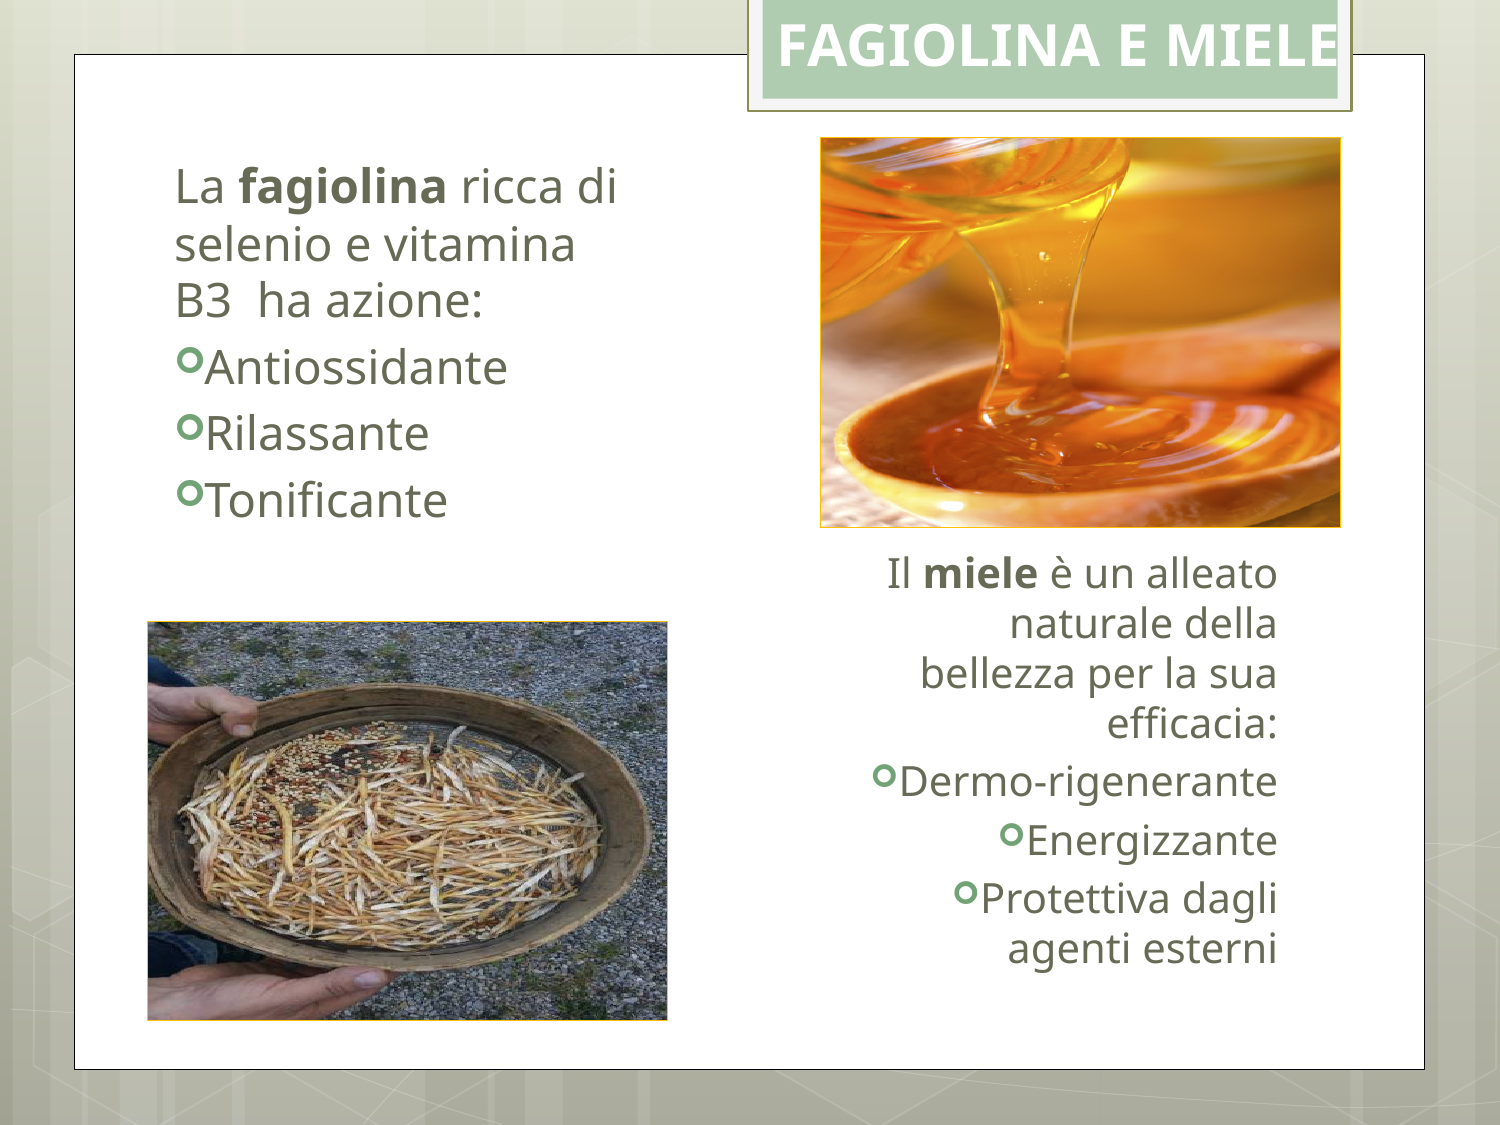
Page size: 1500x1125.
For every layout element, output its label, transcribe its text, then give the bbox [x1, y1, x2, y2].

title FAGIOLINA E MIELE [761, 0, 1400, 86]
list Il miele è un alleato naturale della bellezza per la sua efficacia: Dermo-rigenerante Energizzante Protettiva dagli agenti esterni [820, 538, 1294, 1088]
picture [820, 136, 1341, 528]
picture [147, 621, 668, 1021]
list La fagiolina ricca di selenio e vitamina B3 ha azione: Antiossidante Rilassante Tonificante [147, 149, 644, 575]
